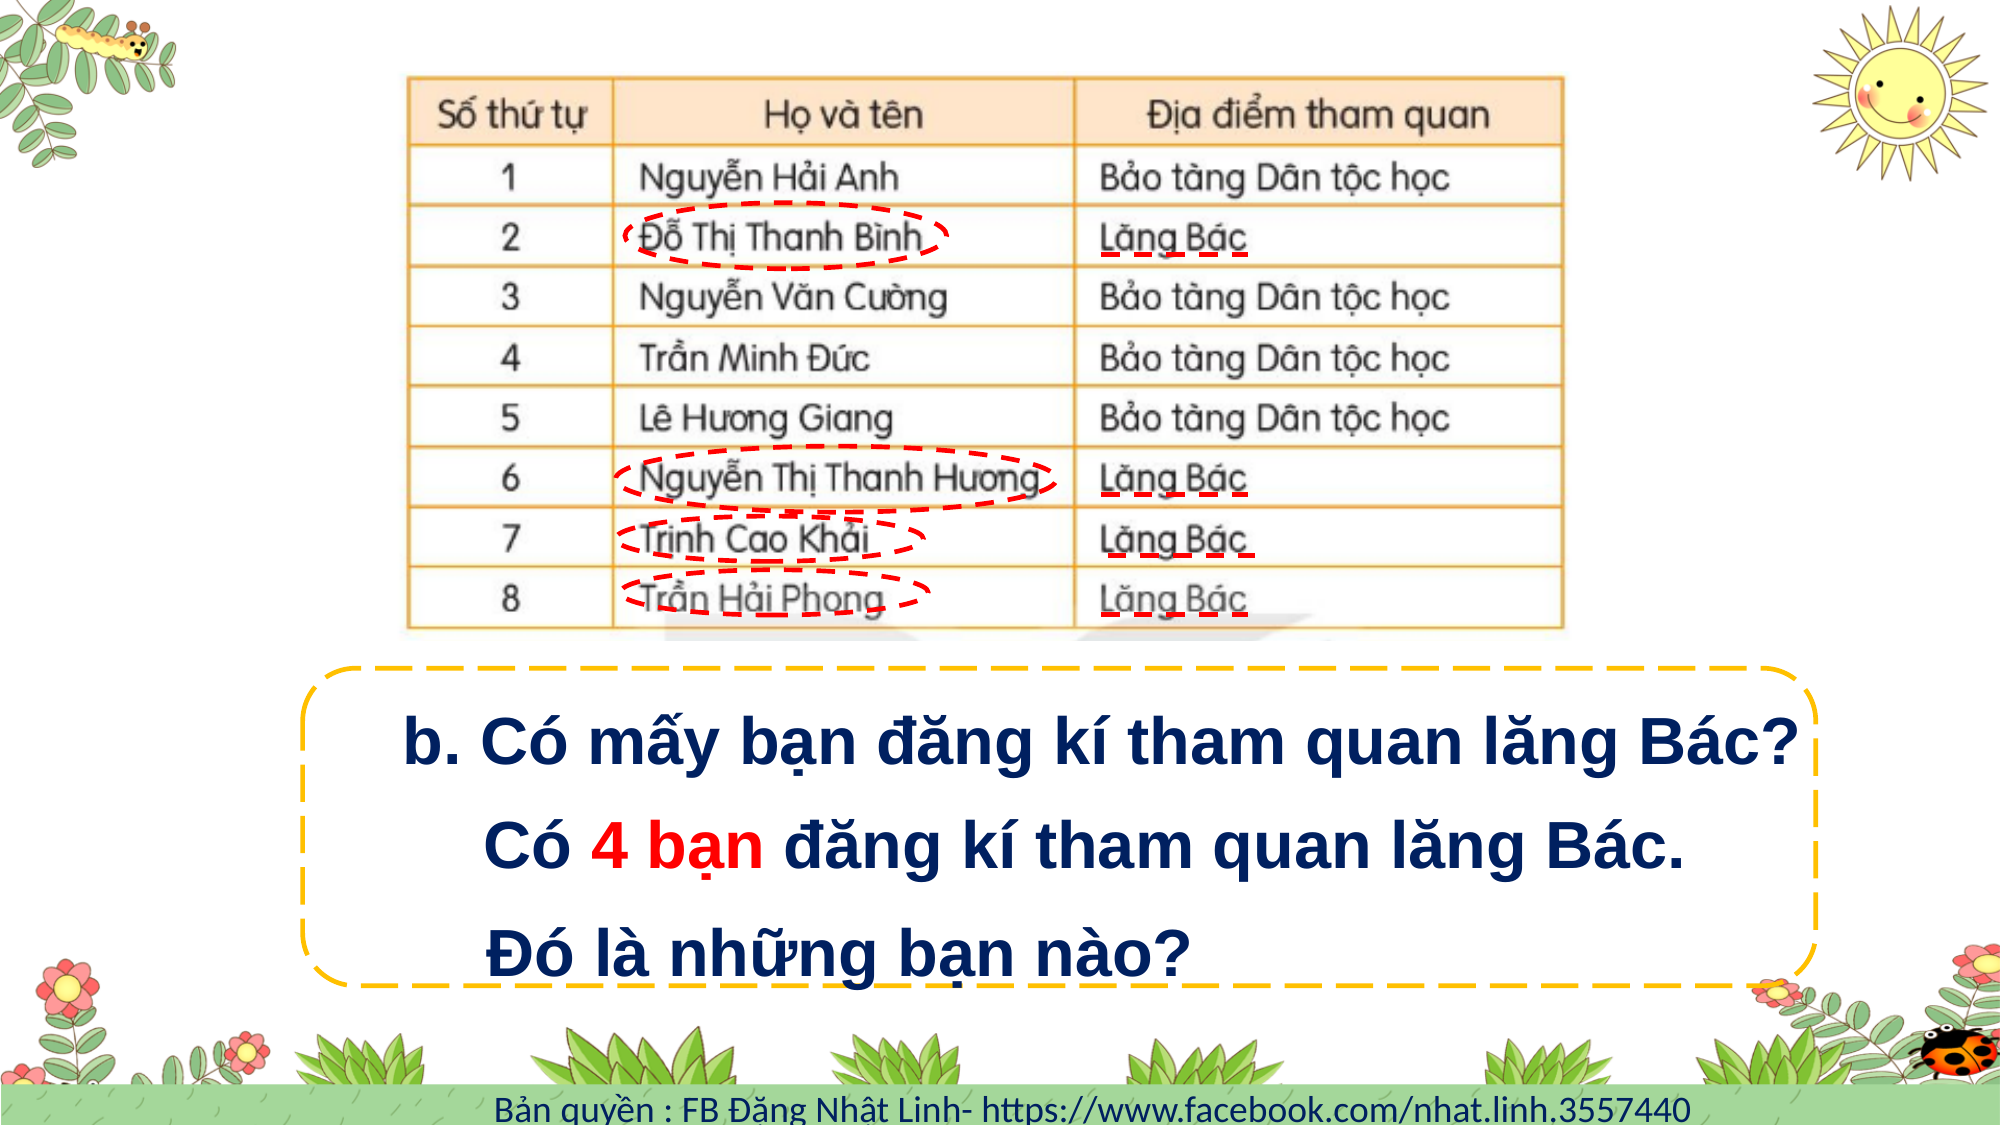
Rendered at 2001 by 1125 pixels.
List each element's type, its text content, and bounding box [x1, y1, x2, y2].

picture [0, 0, 2001, 1125]
text_box Đó là những bạn nào? [472, 862, 1762, 998]
text_box [301, 667, 472, 987]
text_box Có 4 bạn đăng kí tham quan lăng Bác. [468, 754, 1759, 890]
text_box Bản quyền : FB Đặng Nhật Linh- https://www.facebook.com/nhat.linh.3557440 [479, 1077, 1765, 1125]
text_box b. Có mấy bạn đăng kí tham quan lăng Bác? [387, 650, 1842, 785]
text_box [1759, 785, 1817, 987]
